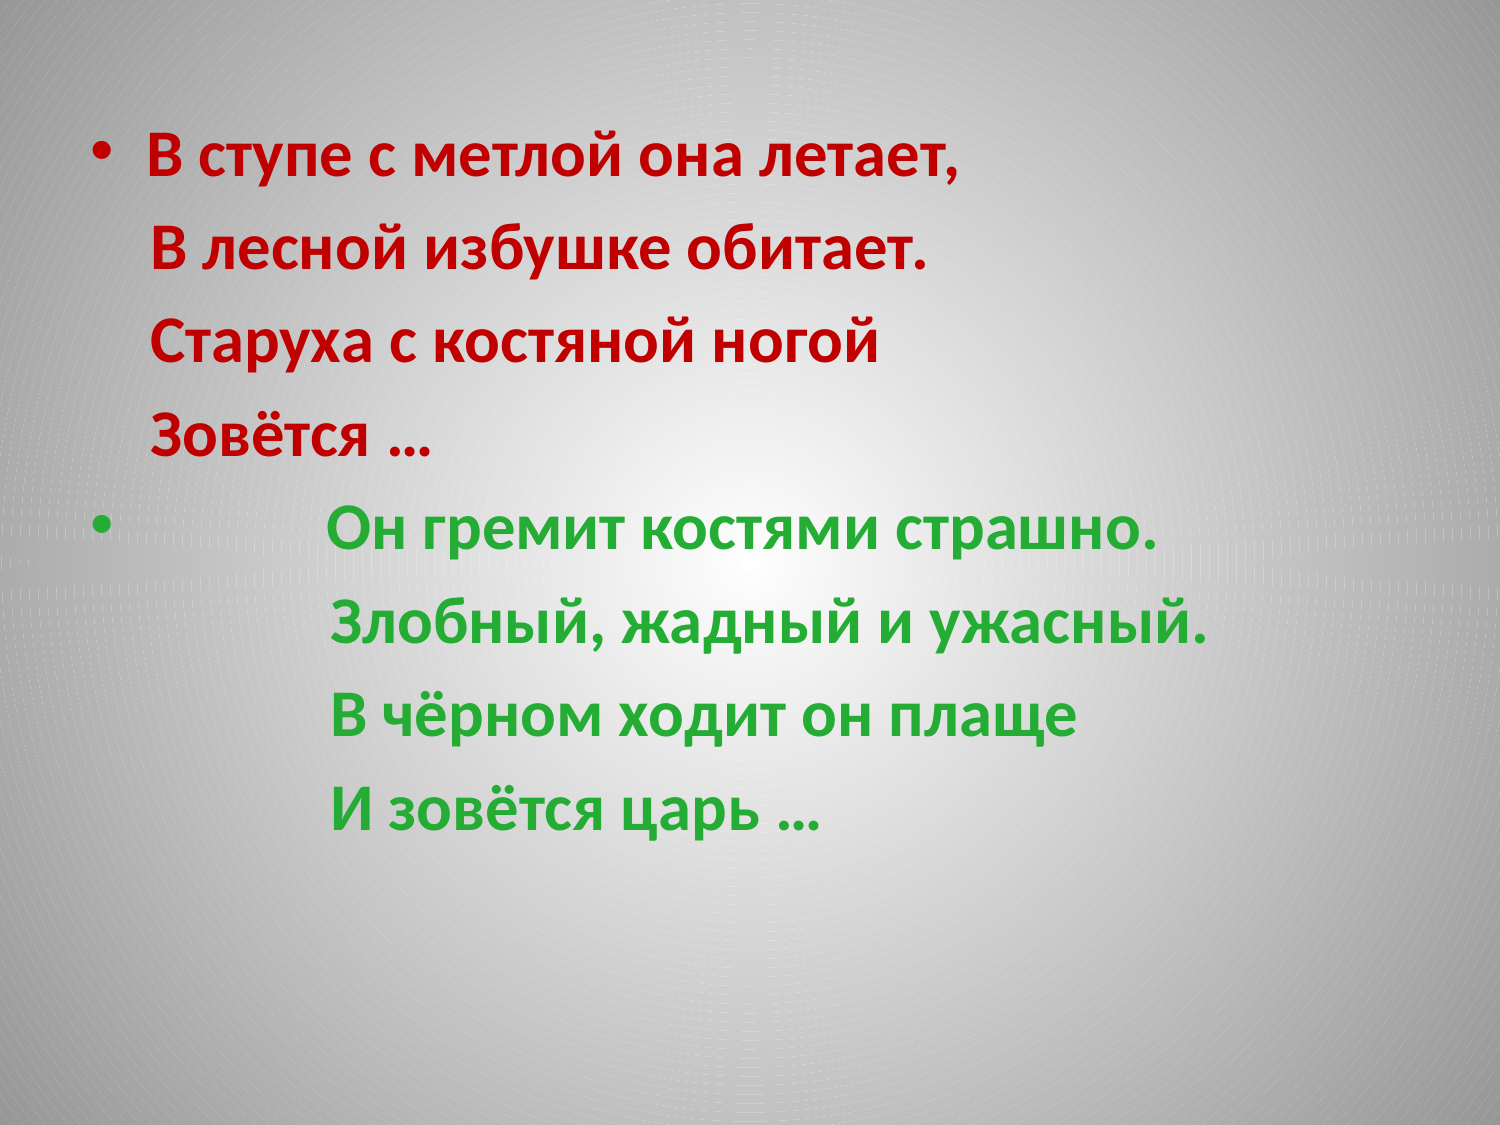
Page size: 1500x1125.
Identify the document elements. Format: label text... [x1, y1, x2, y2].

list В ступе с метлой она летает, В лесной избушке обитает. Старуха с костяной ногой Зовётся … Он гремит костями страшно. Злобный, жадный и ужасный. В чёрном ходит он плаще И зовётся царь … [75, 101, 1425, 1005]
